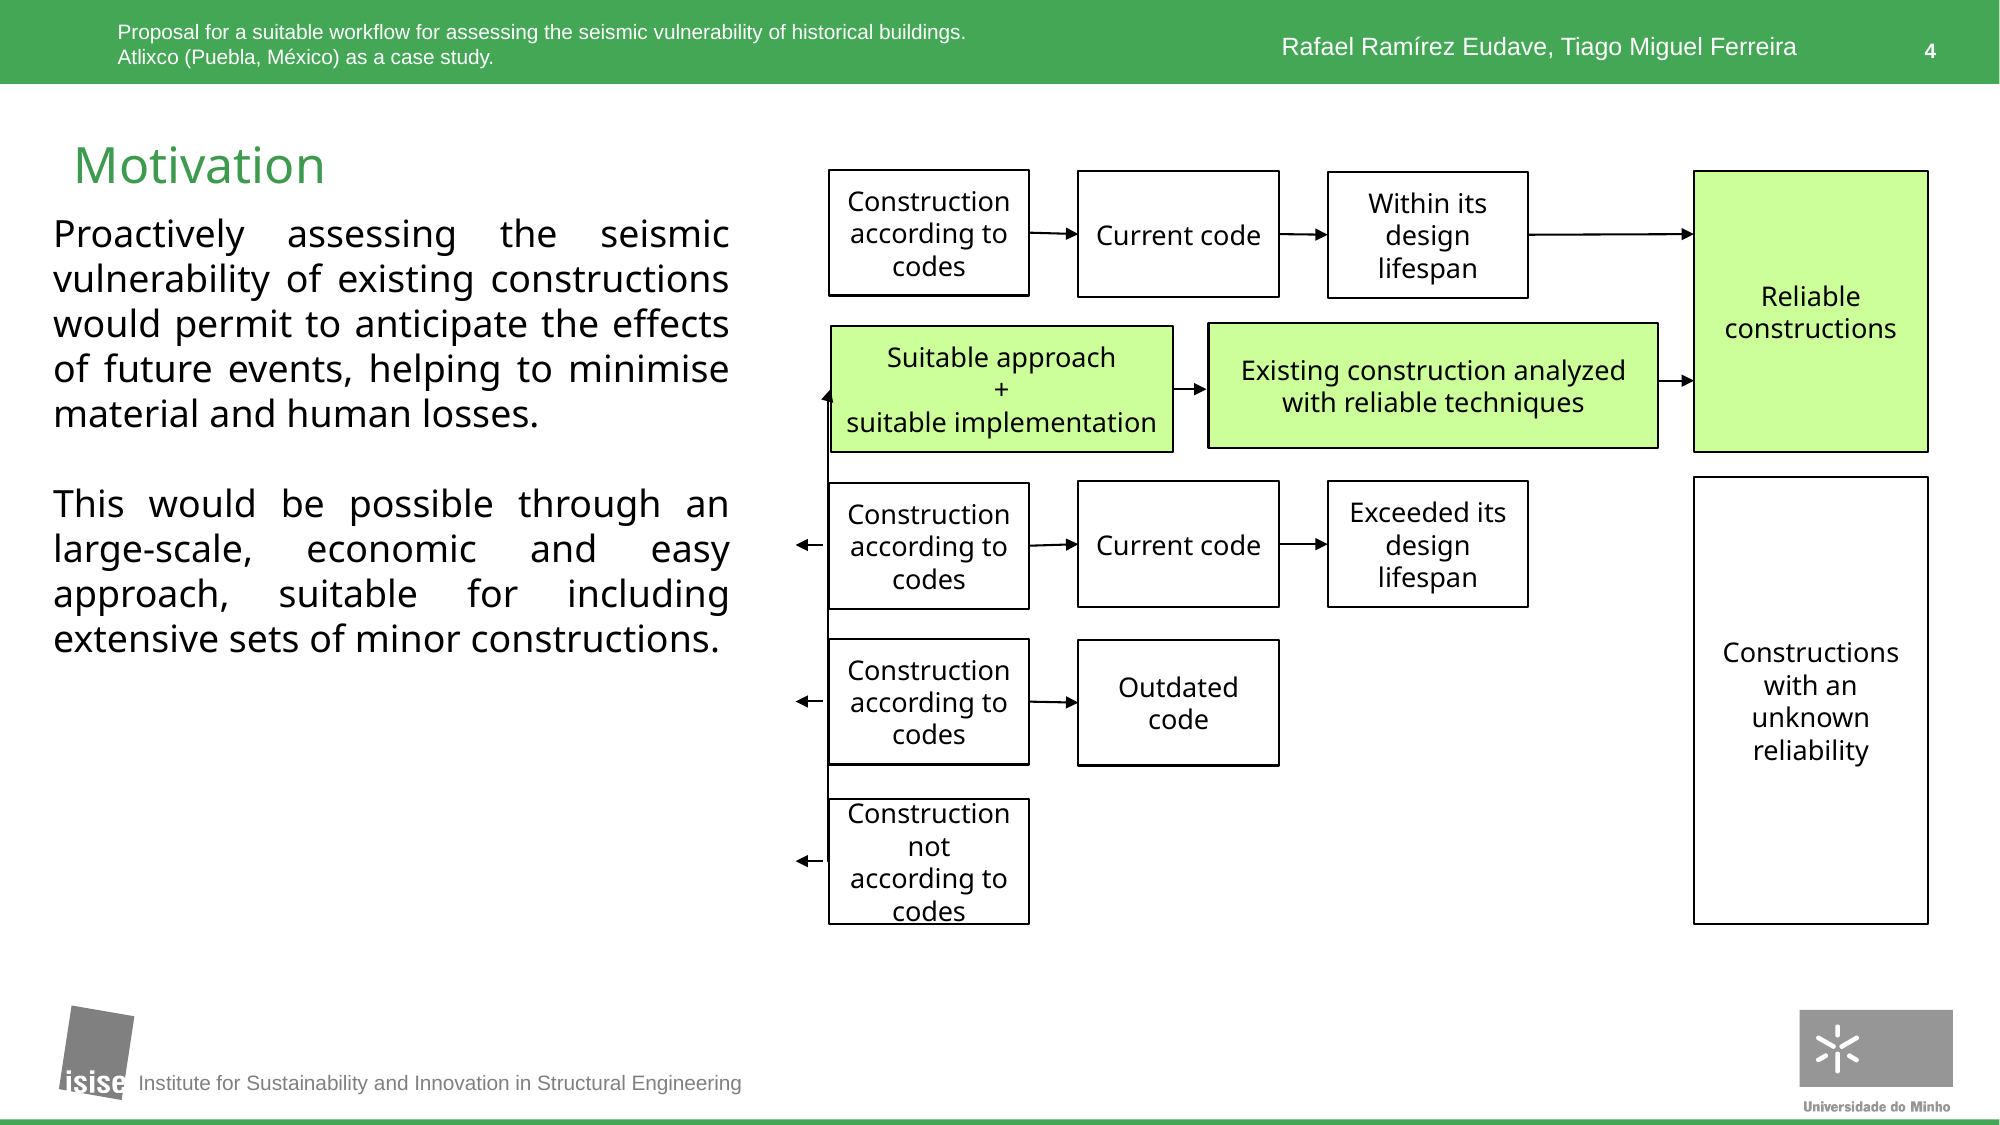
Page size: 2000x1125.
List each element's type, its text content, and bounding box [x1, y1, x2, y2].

title Motivation [58, 125, 1902, 203]
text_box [795, 169, 1929, 925]
text_box Proactively assessing the seismic vulnerability of existing constructions would permit to anticipate the effects of future events, helping to minimise material and human losses. This would be possible through an large-scale, economic and easy approach, suitable for including extensive sets of minor constructions. [38, 202, 746, 1018]
